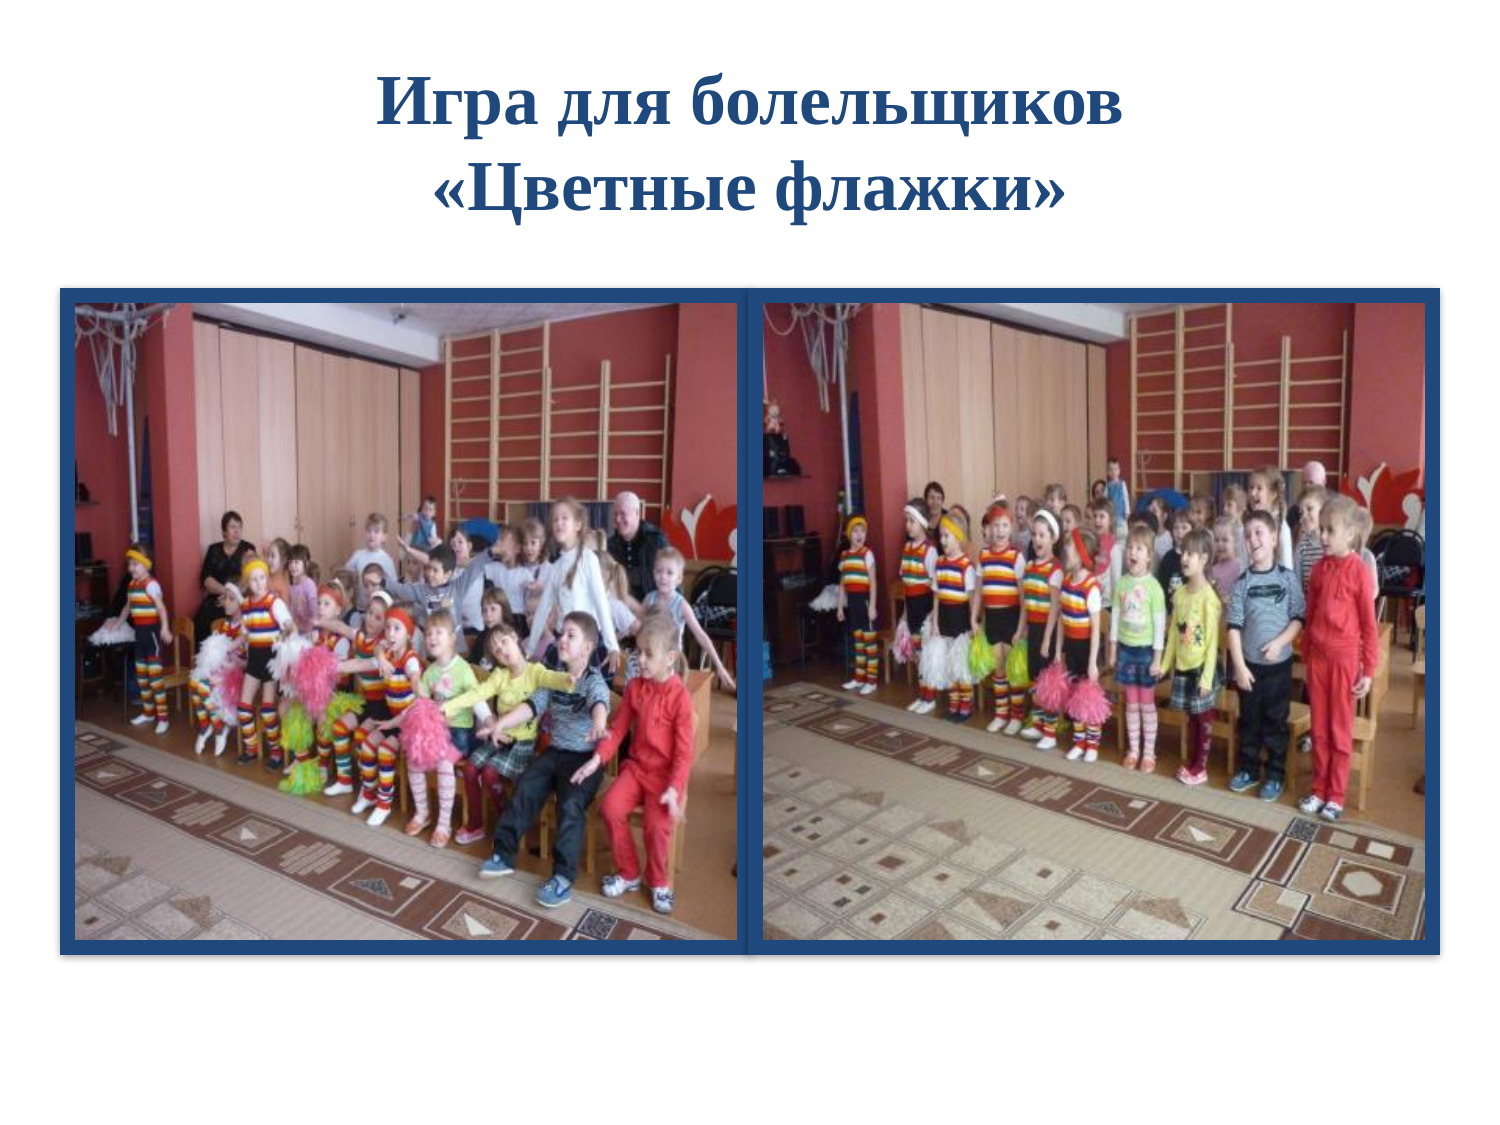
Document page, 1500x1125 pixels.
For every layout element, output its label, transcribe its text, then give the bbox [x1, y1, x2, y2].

title Игра для болельщиков «Цветные флажки» [75, 45, 1425, 233]
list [762, 302, 1426, 941]
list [74, 302, 738, 941]
